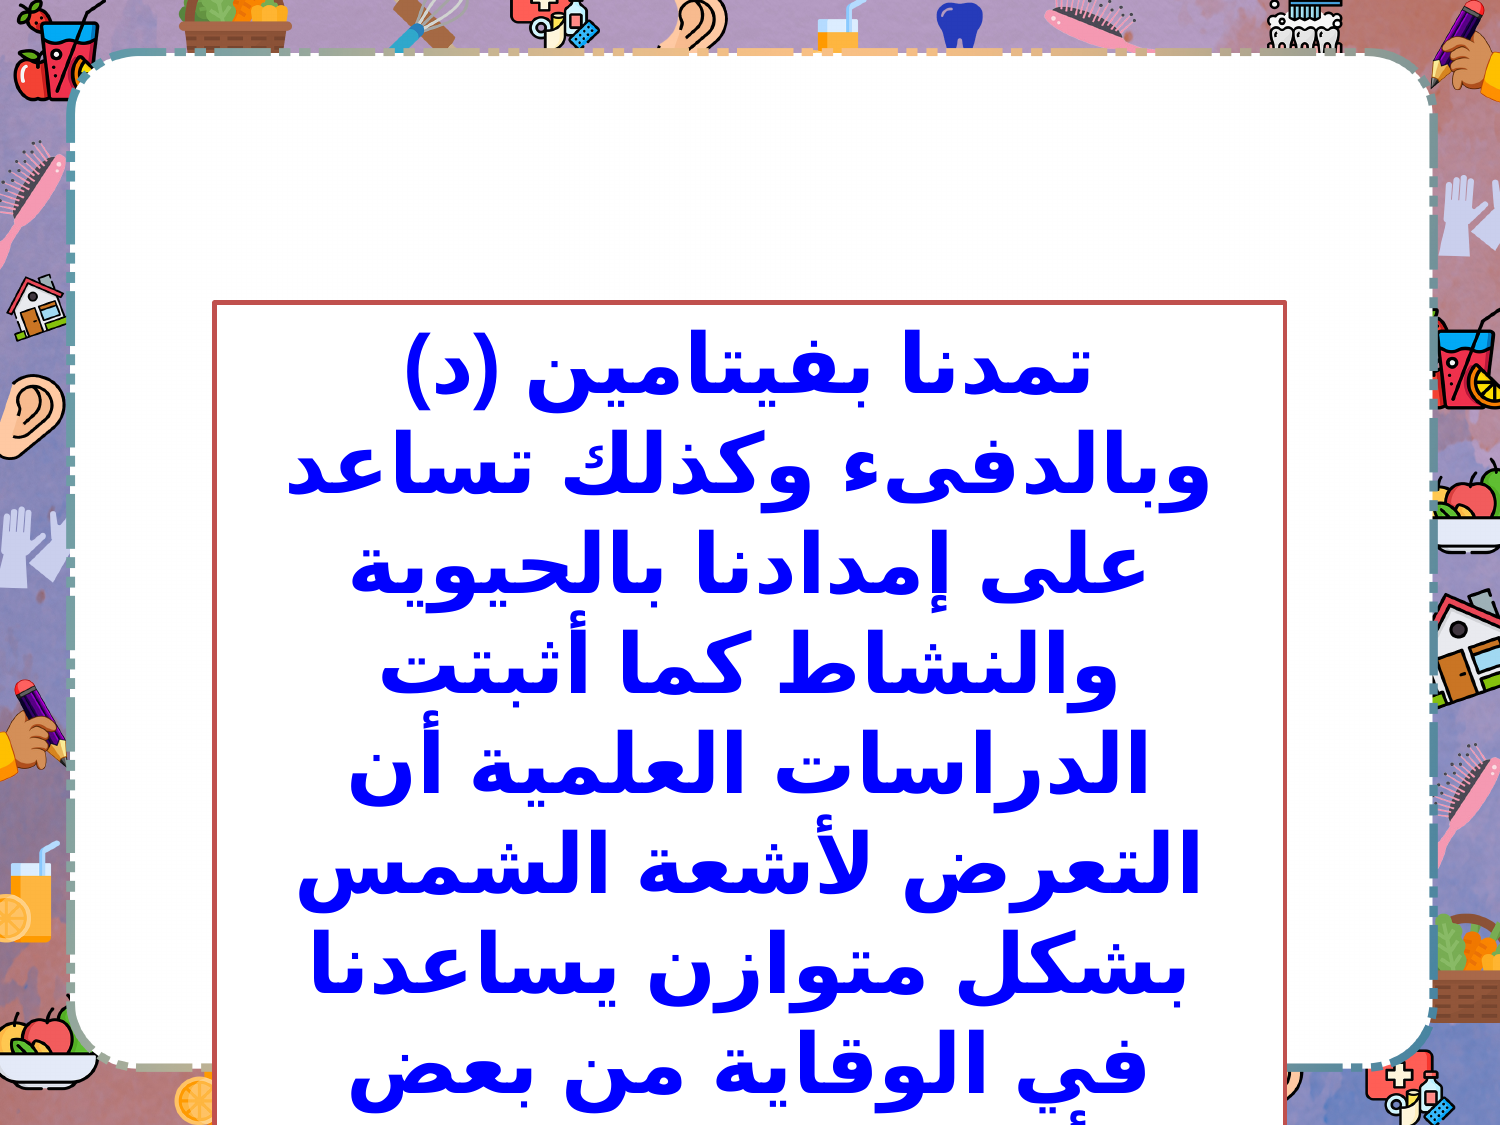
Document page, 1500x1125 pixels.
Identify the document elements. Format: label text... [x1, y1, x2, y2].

text_box تمدنا بفيتامين (د) وبالدفىء وكذلك تساعد على إمدادنا بالحيوية والنشاط كما أثبتت الدراسات العلمية أن التعرض لأشعة الشمس بشكل متوازن يساعدنا في الوقاية من بعض أشكال السرطان. [212, 300, 1287, 1125]
picture [0, 0, 1500, 1125]
